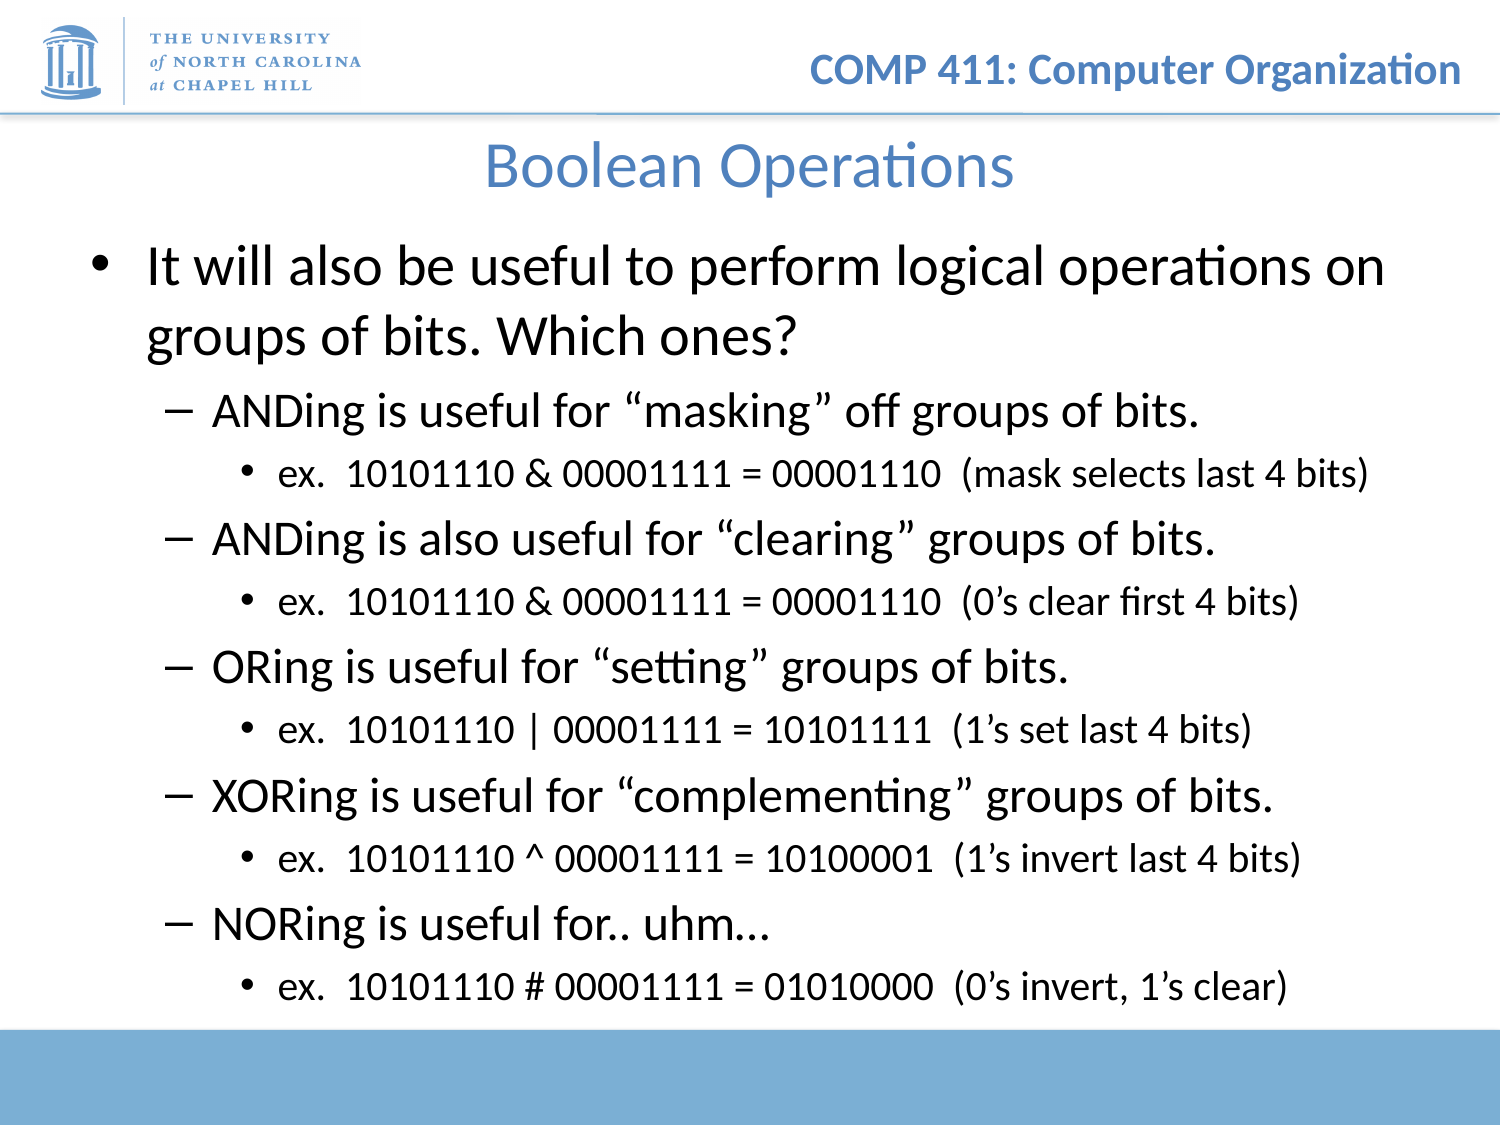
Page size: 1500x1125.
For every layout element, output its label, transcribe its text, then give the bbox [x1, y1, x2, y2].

title Boolean Operations [0, 113, 1500, 209]
list It will also be useful to perform logical operations on groups of bits. Which ones? ANDing is useful for “masking” off groups of bits. ex. 10101110 & 00001111 = 00001110 (mask selects last 4 bits) ANDing is also useful for “clearing” groups of bits. ex. 10101110 & 00001111 = 00001110 (0’s clear first 4 bits) ORing is useful for “setting” groups of bits. ex. 10101110 | 00001111 = 10101111 (1’s set last 4 bits) XORing is useful for “complementing” groups of bits. ex. 10101110 ^ 00001111 = 10100001 (1’s invert last 4 bits) NORing is useful for.. uhm… ex. 10101110 # 00001111 = 01010000 (0’s invert, 1’s clear) [75, 219, 1425, 1024]
picture [41, 17, 361, 105]
